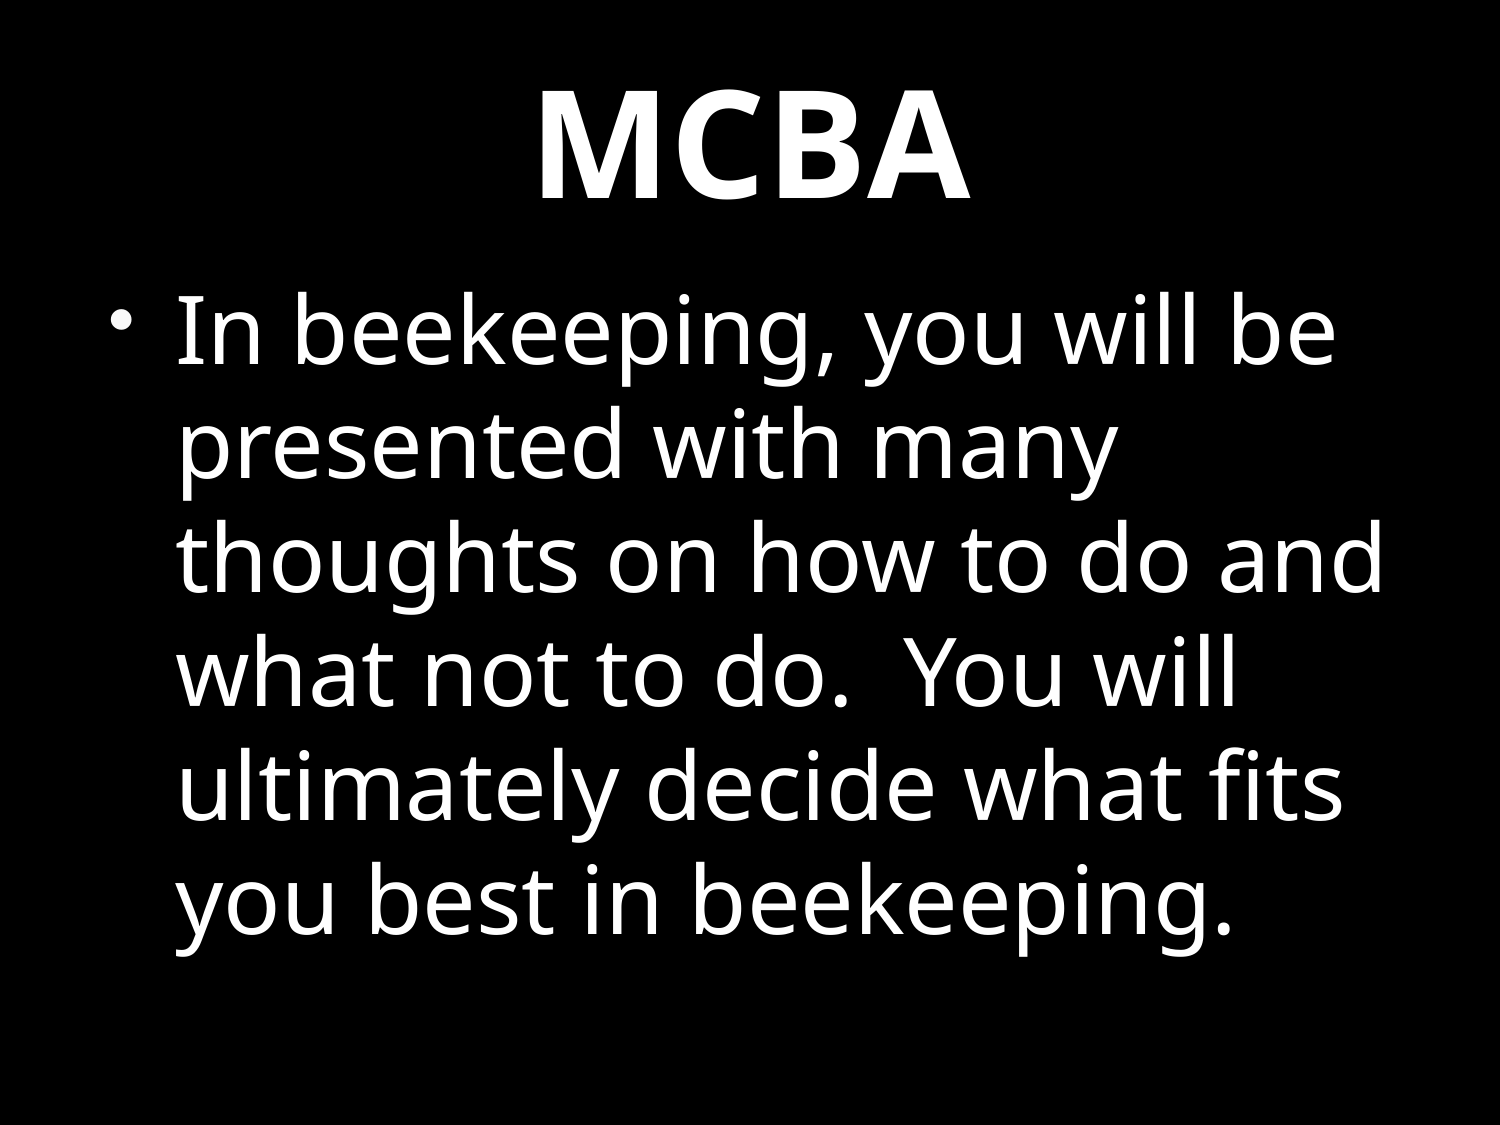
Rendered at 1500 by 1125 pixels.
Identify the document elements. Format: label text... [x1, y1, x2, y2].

list In beekeeping, you will be presented with many thoughts on how to do and what not to do. You will ultimately decide what fits you best in beekeeping. [75, 262, 1425, 1035]
title MCBA [75, 45, 1425, 233]
